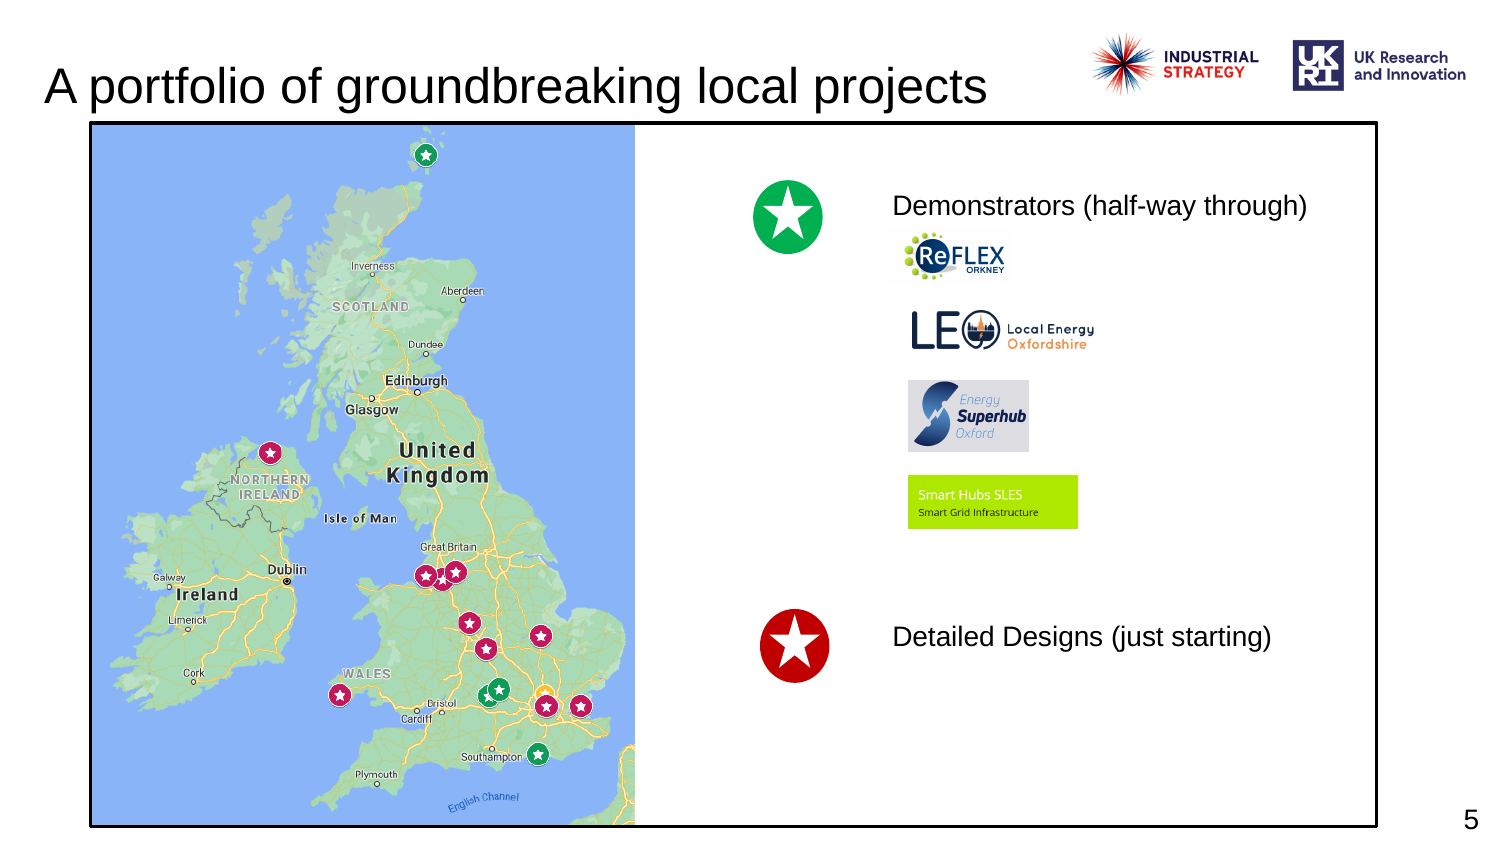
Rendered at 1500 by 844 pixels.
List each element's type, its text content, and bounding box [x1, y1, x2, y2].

picture [908, 379, 1030, 452]
slide_number 5 [1156, 793, 1494, 844]
picture [1093, 24, 1482, 102]
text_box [752, 179, 823, 255]
title A portfolio of groundbreaking local projects [29, 20, 1093, 147]
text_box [759, 608, 830, 684]
picture [884, 225, 1015, 285]
picture [92, 124, 635, 825]
text_box [634, 123, 1377, 827]
picture [884, 297, 1134, 363]
picture [908, 475, 1079, 529]
